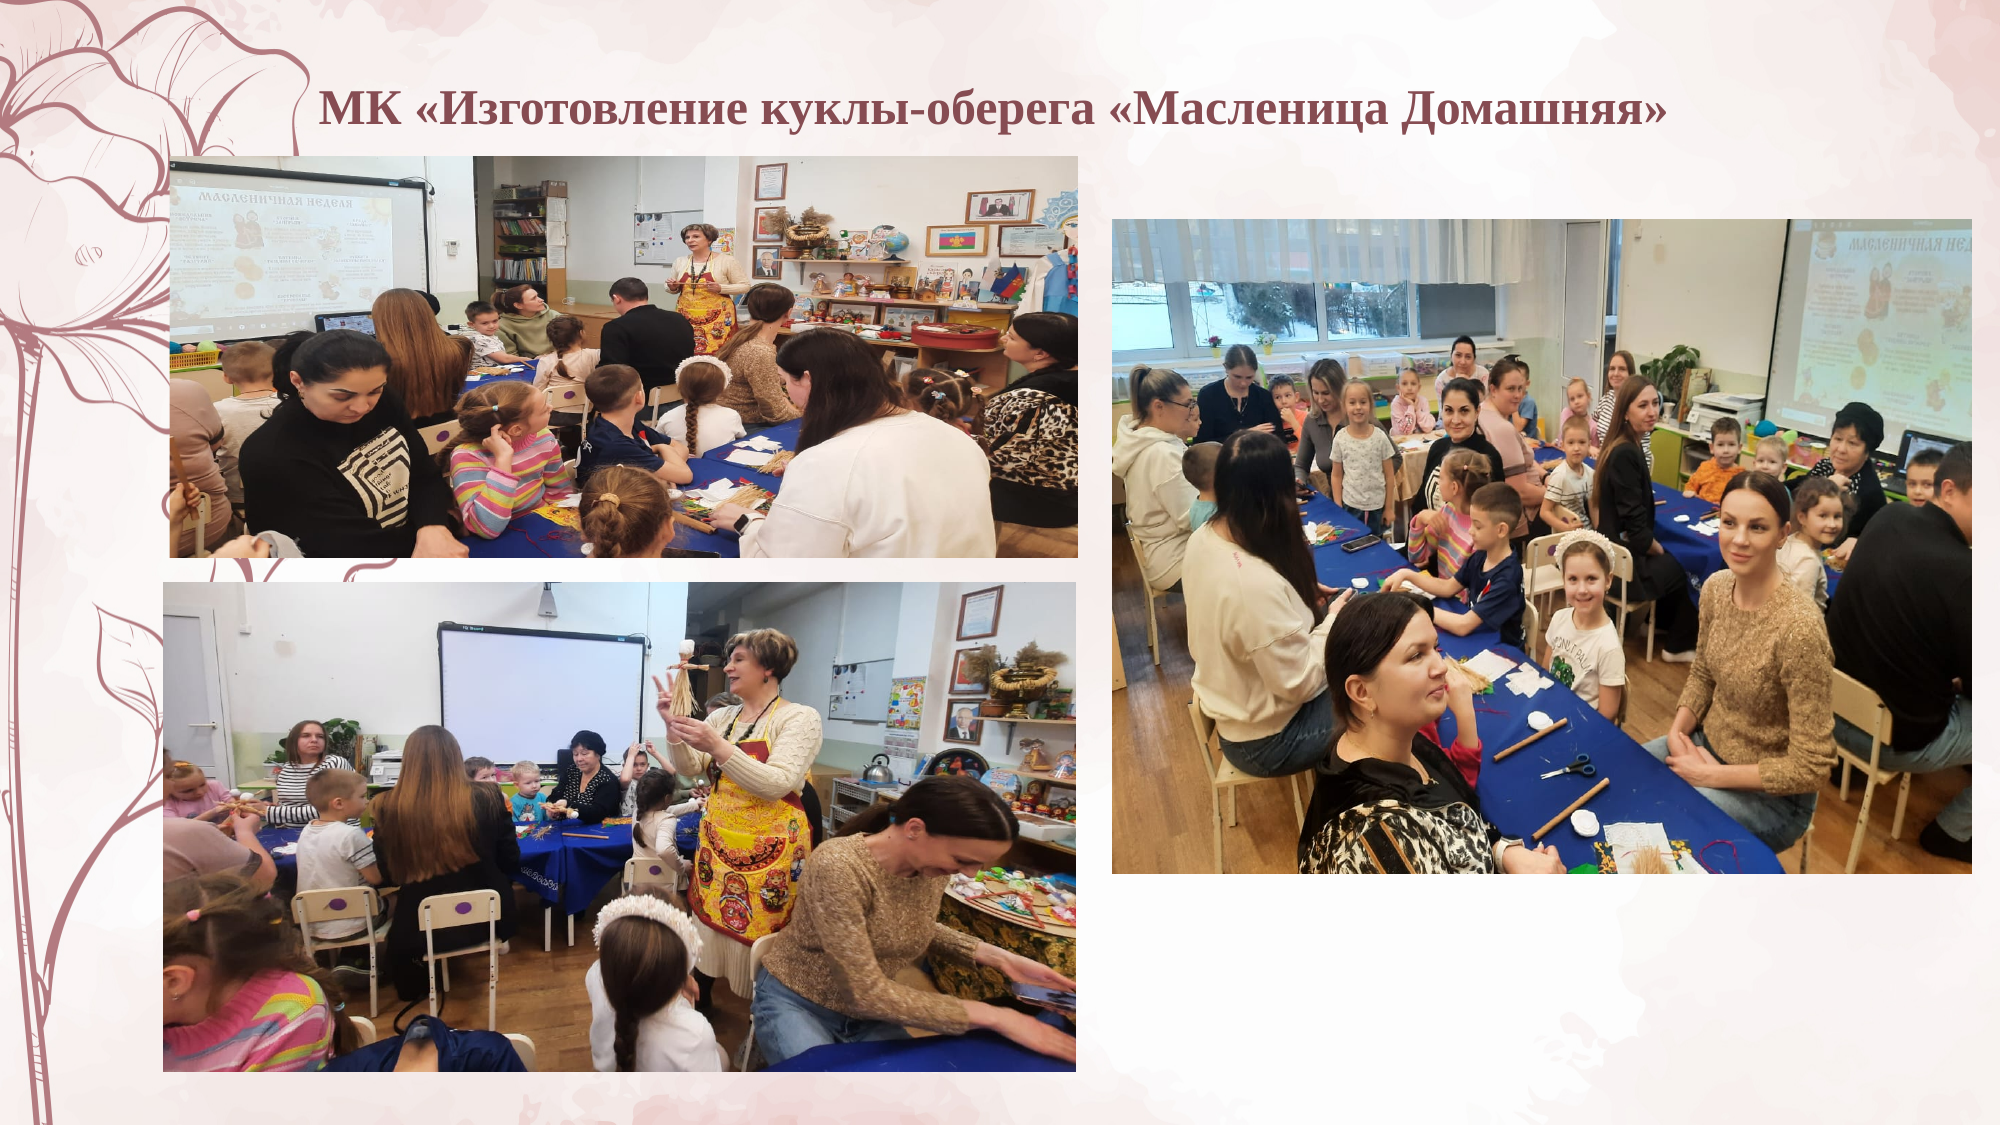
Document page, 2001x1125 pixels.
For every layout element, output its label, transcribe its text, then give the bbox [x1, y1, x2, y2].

picture [0, 0, 2000, 1125]
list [169, 155, 1090, 660]
title МК «Изготовление куклы-оберега «Масленица Домашняя» [137, 59, 1863, 156]
